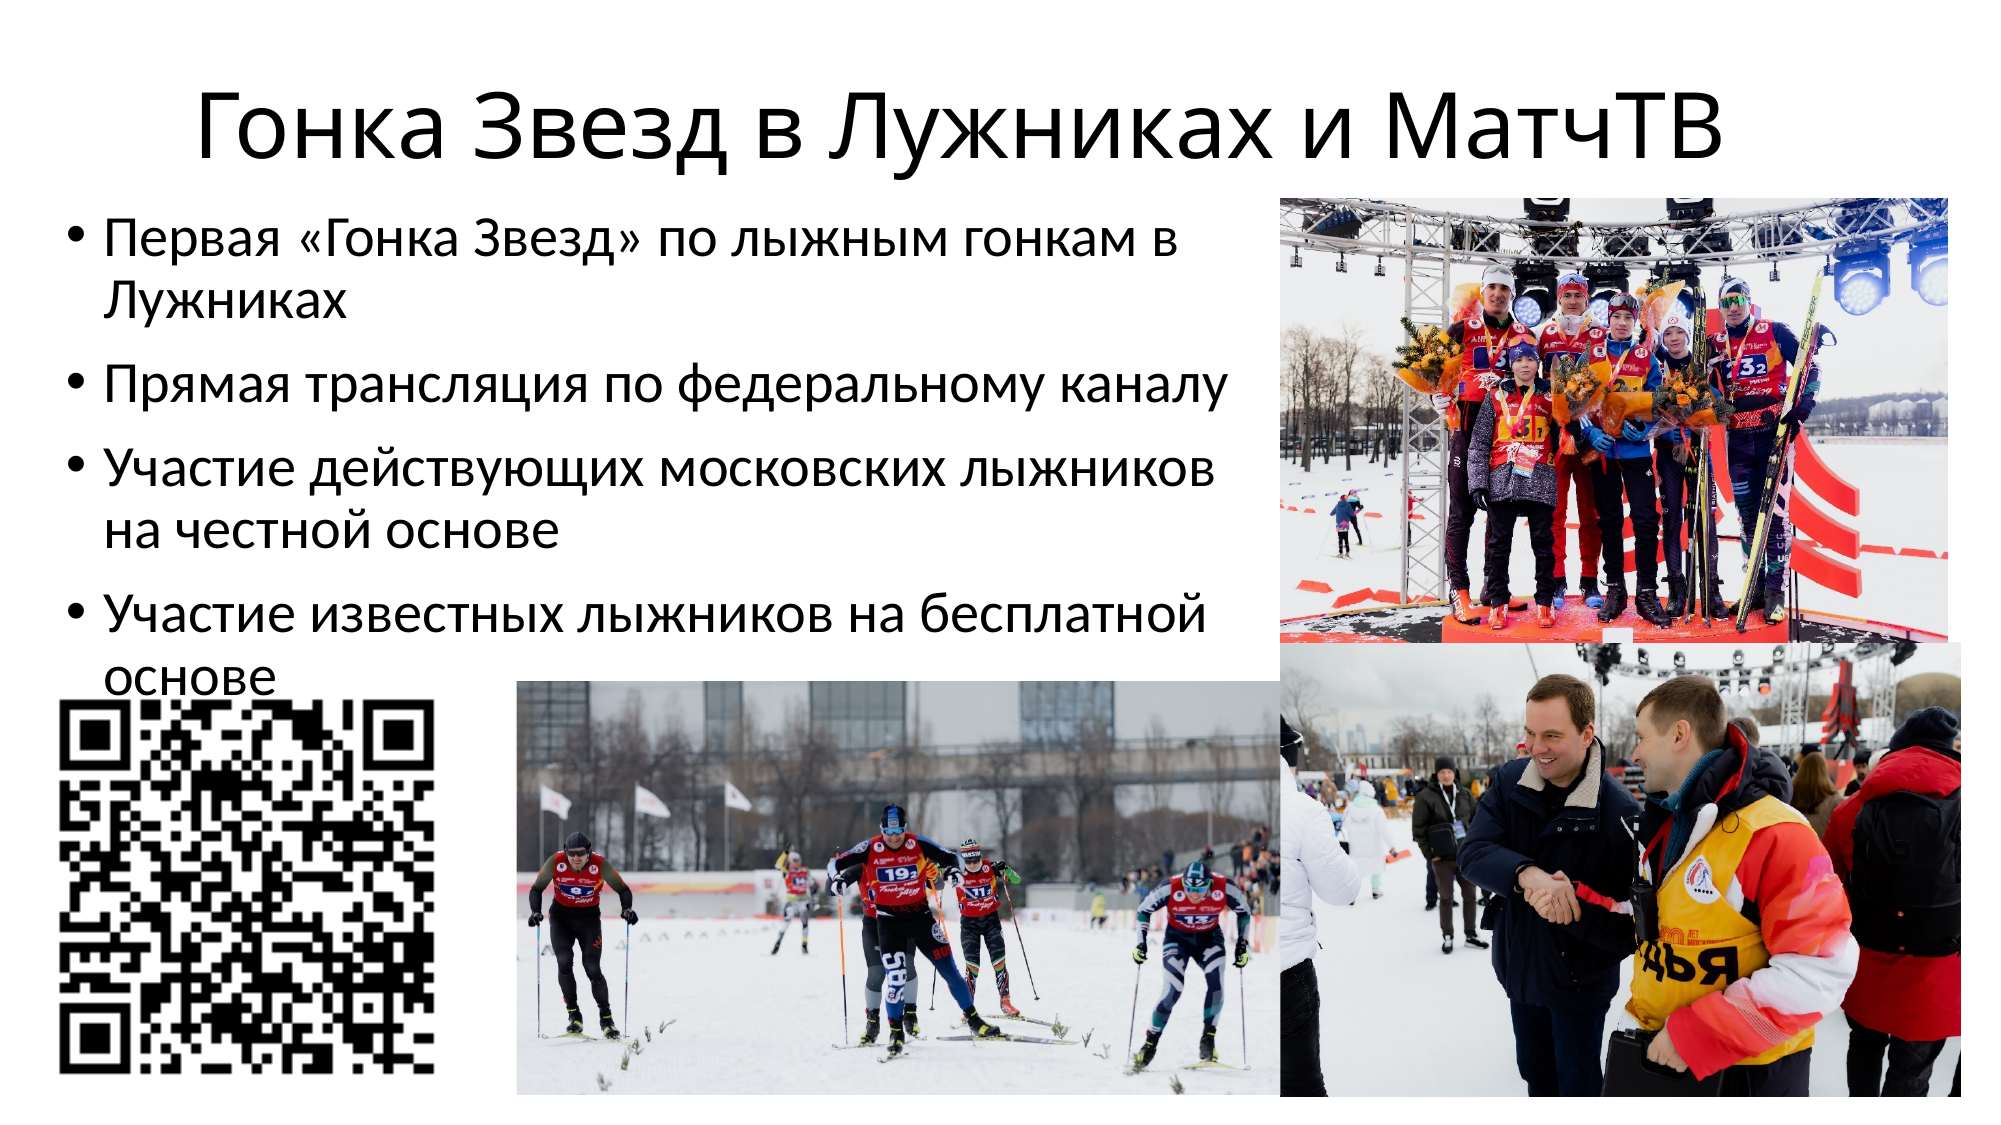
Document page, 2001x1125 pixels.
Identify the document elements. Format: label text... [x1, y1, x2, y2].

picture [516, 680, 1281, 1095]
title Гонка Звезд в Лужниках и МатчТВ [178, 20, 1904, 238]
picture [1280, 198, 1948, 643]
picture [20, 660, 475, 1115]
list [1280, 642, 1961, 1097]
text_box Первая «Гонка Звезд» по лыжным гонкам в Лужниках Прямая трансляция по федеральному каналу Участие действующих московских лыжников на честной основе Участие известных лыжников на бесплатной основе [50, 198, 1268, 912]
